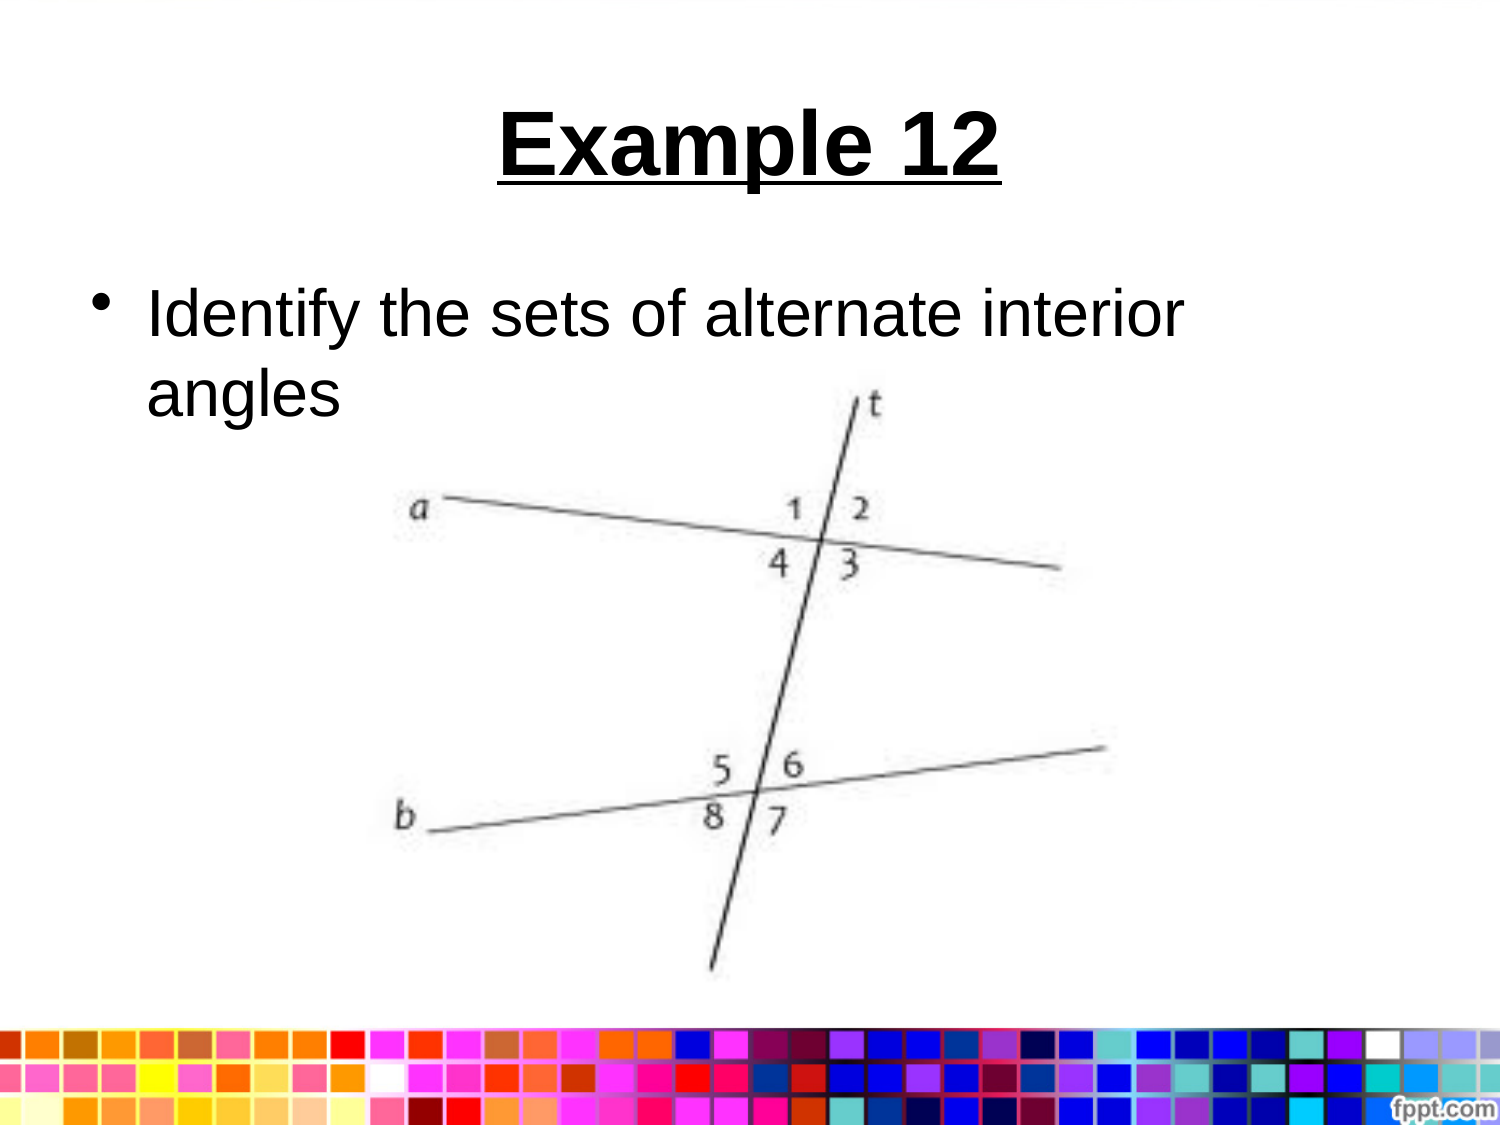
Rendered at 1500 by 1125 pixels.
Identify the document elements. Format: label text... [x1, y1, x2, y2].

picture [0, 0, 1500, 1125]
list Identify the sets of alternate interior angles. [74, 262, 1426, 1006]
title Example 12 [74, 44, 1426, 233]
